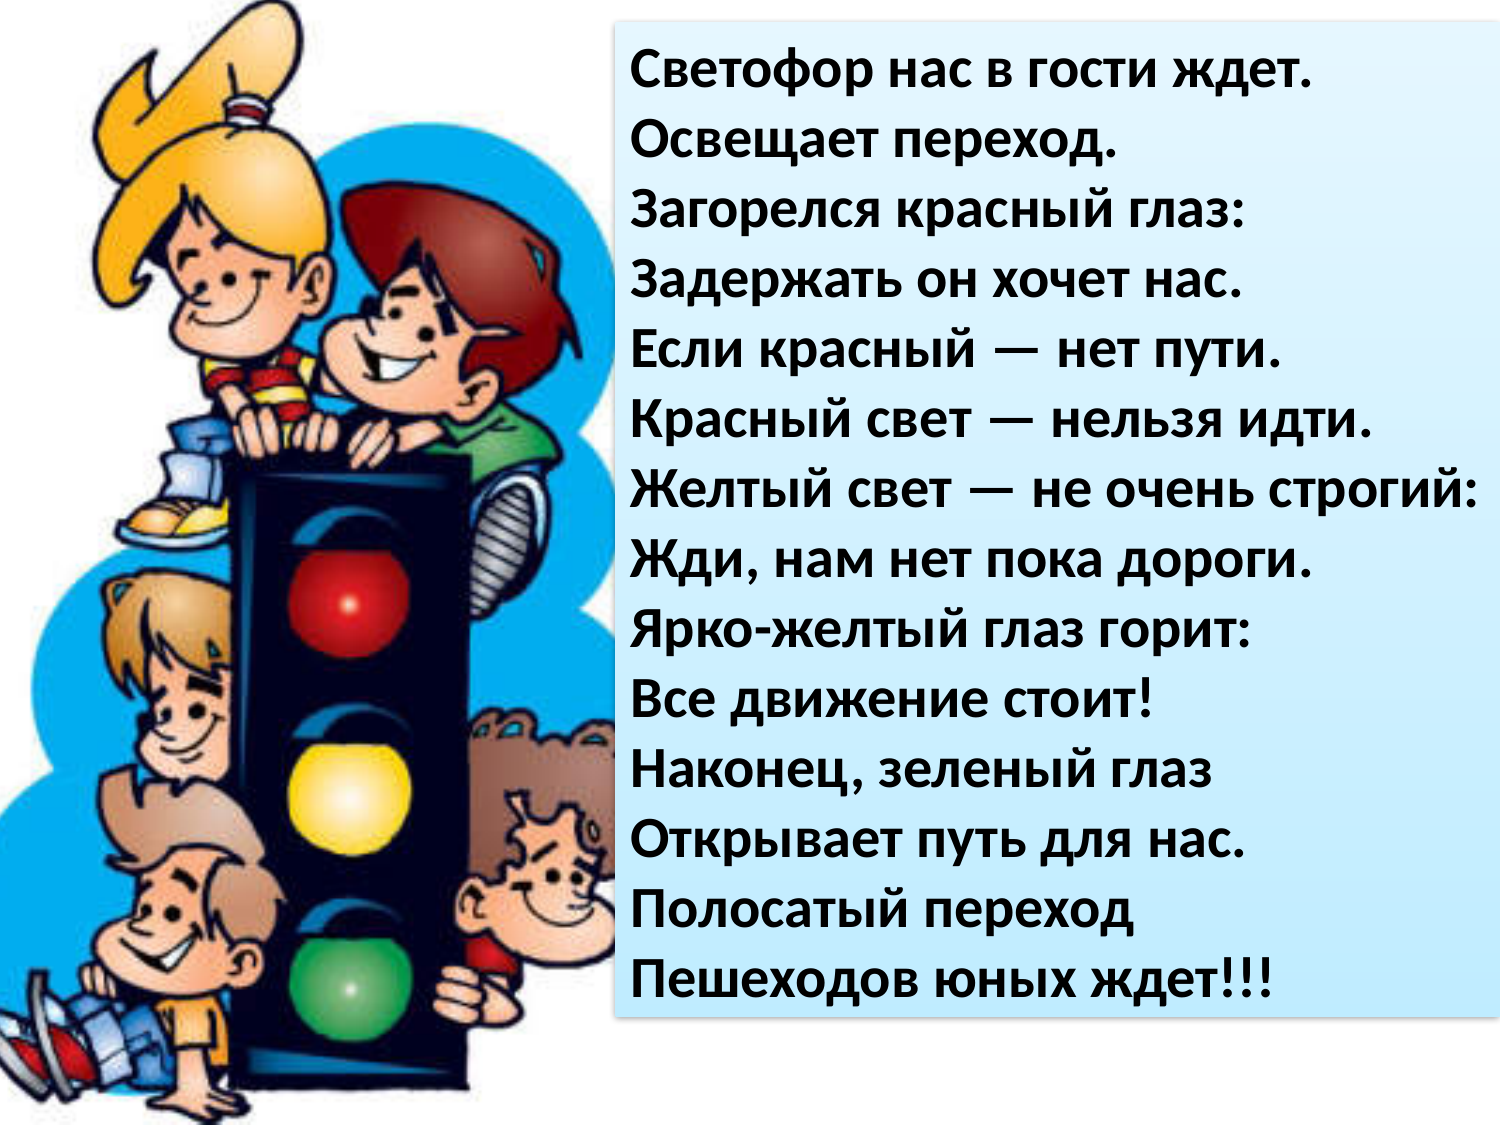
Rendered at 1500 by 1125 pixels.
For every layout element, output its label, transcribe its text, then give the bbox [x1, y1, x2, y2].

picture [0, 0, 669, 1125]
text_box Светофор нас в гости ждет. Освещает переход. Загорелся красный глаз: Задержать он хочет нас. Если красный — нет пути. Красный свет — нельзя идти. Желтый свет — не очень строгий: Жди, нам нет пока дороги. Ярко-желтый глаз горит: Все движение стоит! Наконец, зеленый глаз Открывает путь для нас. Полосатый переход Пешеходов юных ждет!!! [674, 21, 1500, 1017]
